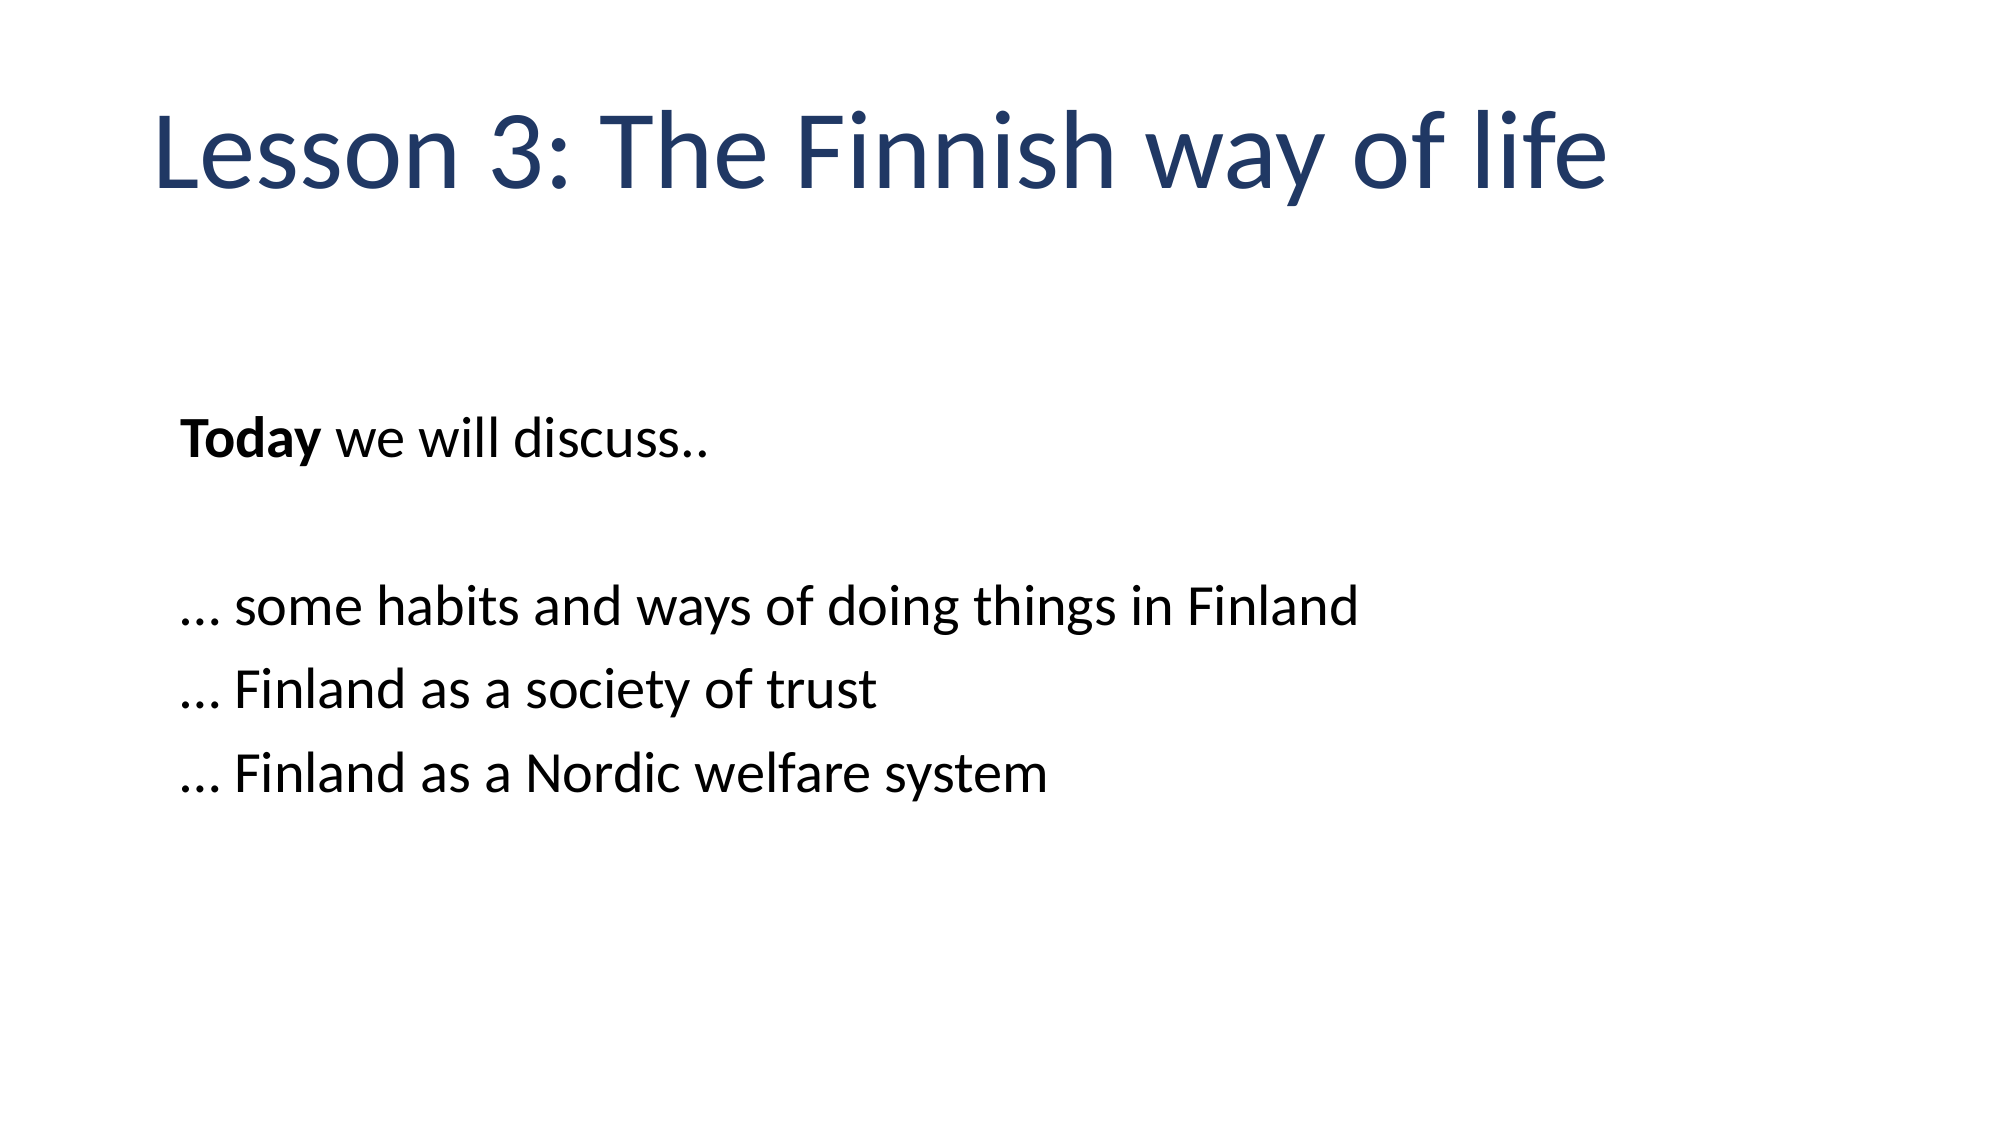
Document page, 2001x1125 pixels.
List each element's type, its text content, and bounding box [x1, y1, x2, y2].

title Lesson 3: The Finnish way of life [137, 110, 1863, 329]
list Today we will discuss.. … some habits and ways of doing things in Finland … Finland as a society of trust … Finland as a Nordic welfare system [165, 400, 1863, 1125]
